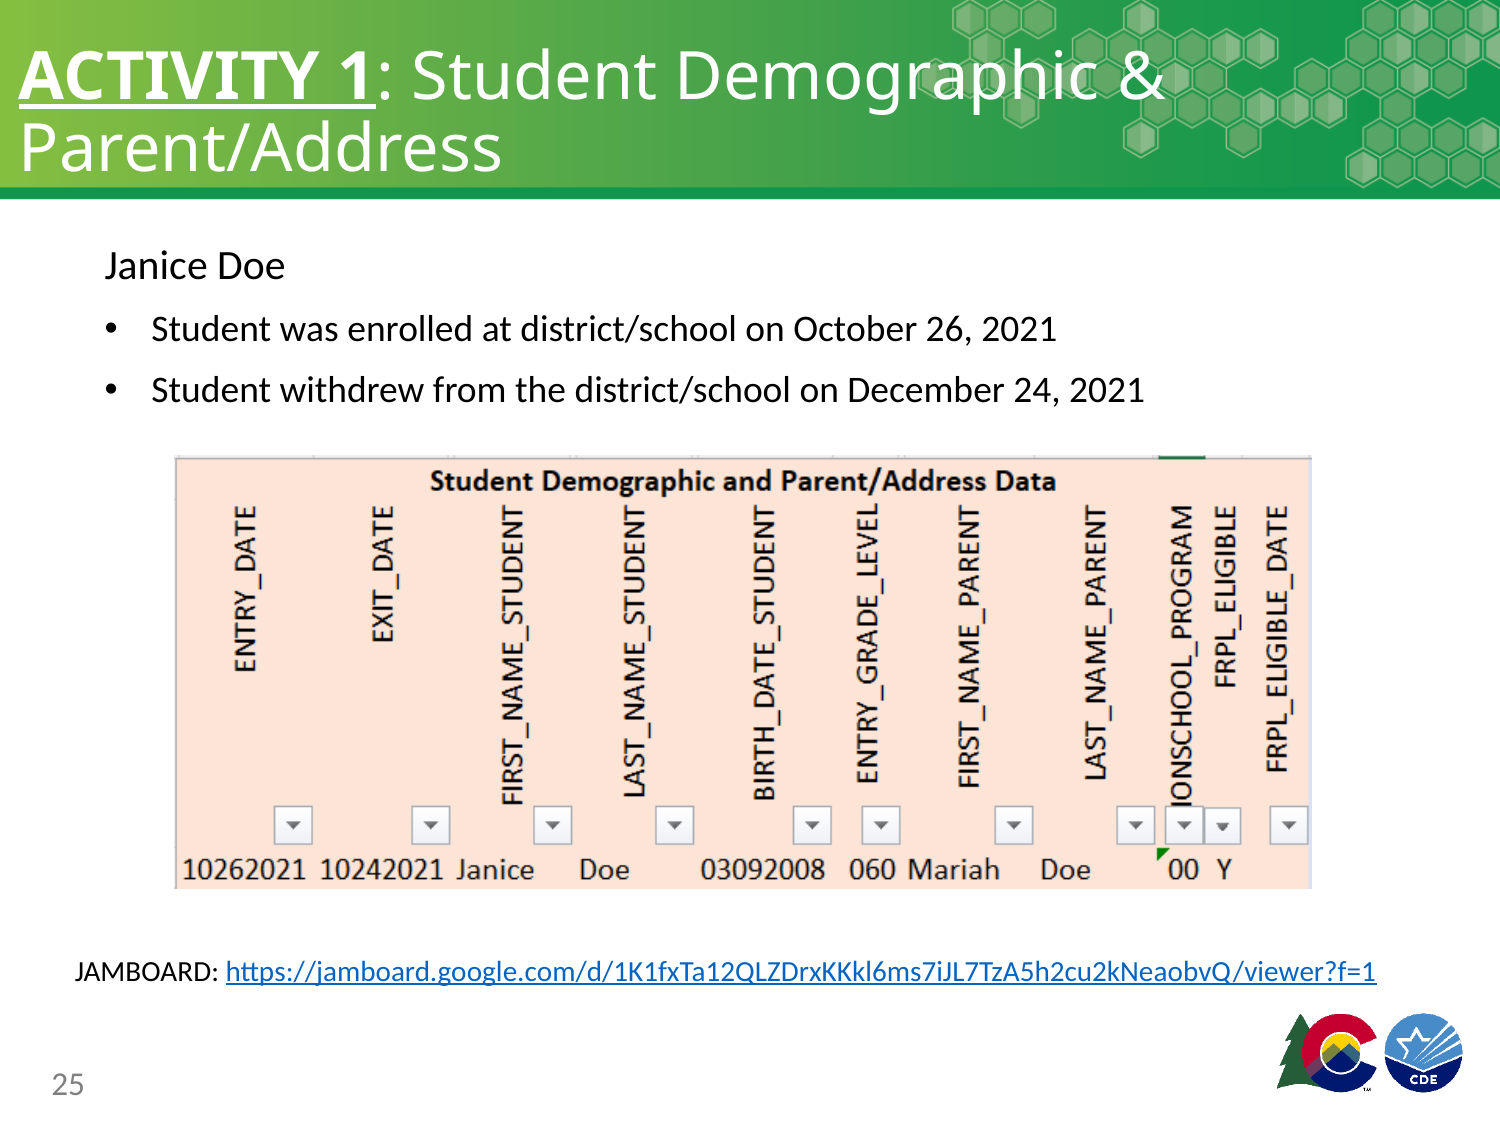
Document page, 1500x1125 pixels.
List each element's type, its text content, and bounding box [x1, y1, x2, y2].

picture [0, 0, 1500, 200]
picture [1275, 1012, 1463, 1093]
title ACTIVITY 1: Student Demographic & Parent/Address [18, 41, 1500, 166]
text_box Janice Doe Student was enrolled at district/school on October 26, 2021 Student withdrew from the district/school on December 24, 2021 [89, 236, 1396, 419]
slide_number 25 [36, 1054, 375, 1115]
picture [174, 455, 1312, 889]
text_box JAMBOARD: https://jamboard.google.com/d/1K1fxTa12QLZDrxKKkl6ms7iJL7TzA5h2cu2kNeaobvQ/viewer?f=1 [59, 944, 1399, 995]
